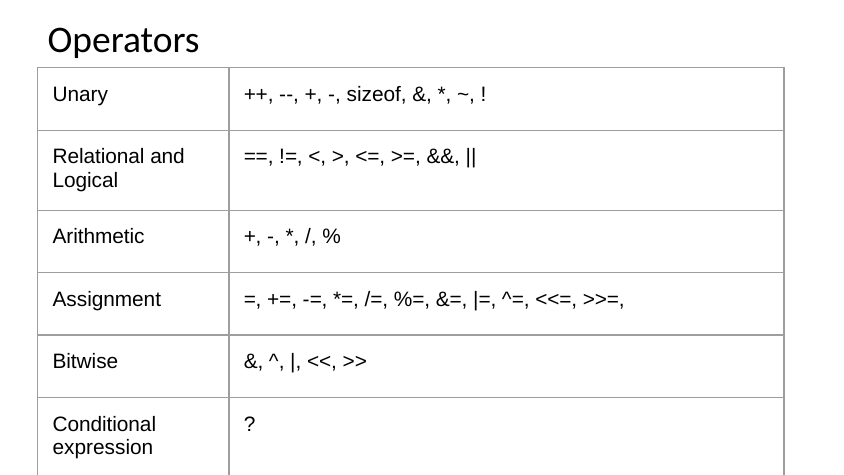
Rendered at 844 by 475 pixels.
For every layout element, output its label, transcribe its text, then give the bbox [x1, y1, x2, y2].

table_cell Arithmetic [38, 211, 228, 272]
table_cell Conditional expression [38, 398, 228, 475]
table_header ++, --, +, -, sizeof, &, *, ~, ! [230, 68, 783, 130]
table_cell Relational and Logical [38, 131, 228, 210]
table_cell Assignment [38, 273, 228, 334]
table_cell &, ^, |, <<, >> [230, 336, 783, 397]
table_header Unary [38, 68, 228, 130]
table_cell =, +=, -=, *=, /=, %=, &=, |=, ^=, <<=, >>=, [230, 273, 783, 334]
table_cell +, -, *, /, % [230, 211, 783, 272]
table_cell ==, !=, <, >, <=, >=, &&, || [230, 131, 783, 210]
text_box Operators [32, 0, 562, 75]
table_cell Bitwise [38, 336, 228, 397]
table_cell ? [230, 398, 783, 475]
